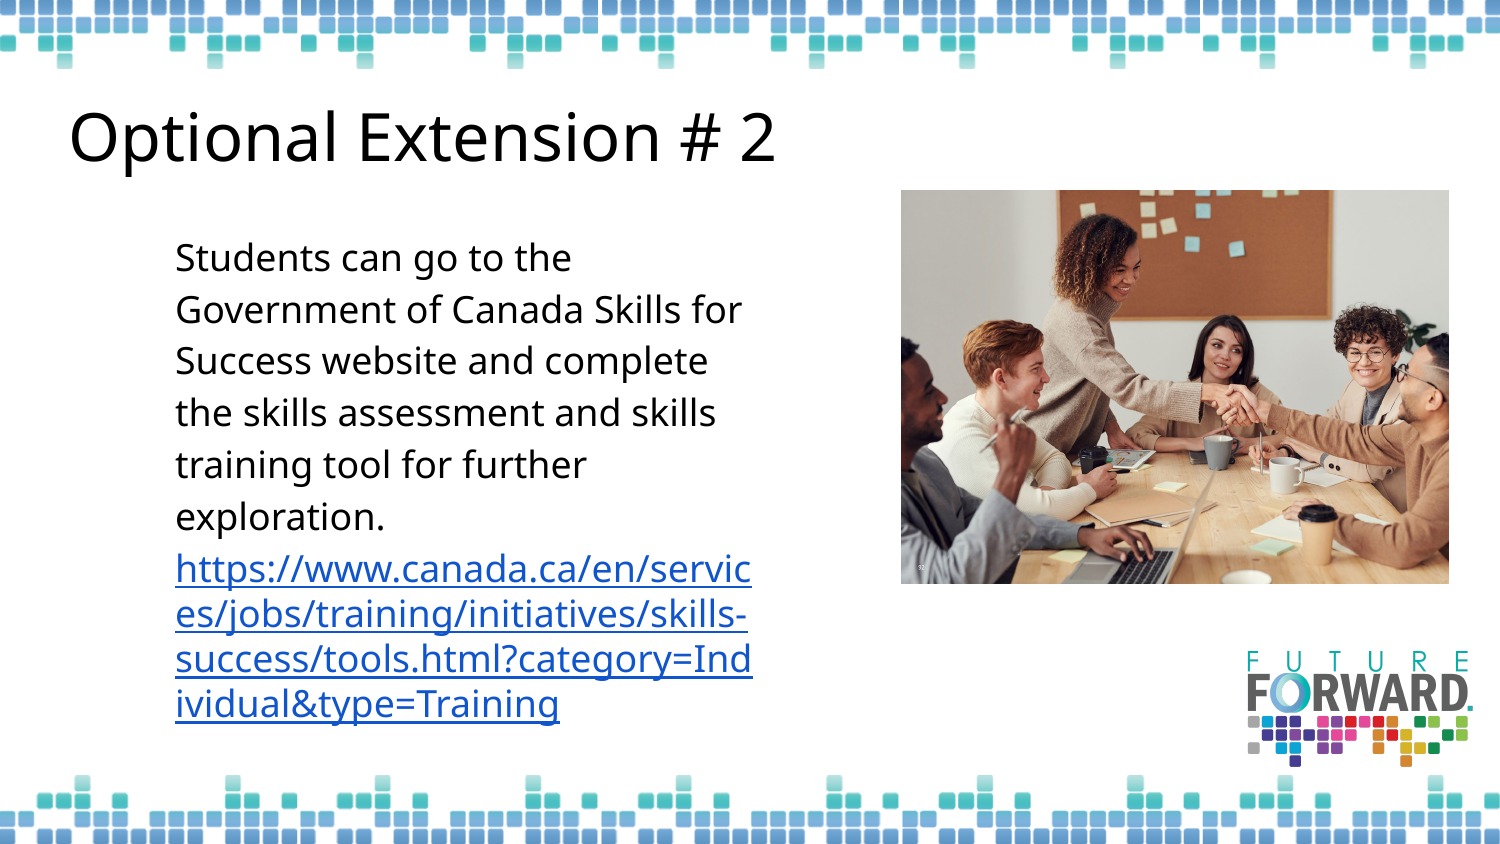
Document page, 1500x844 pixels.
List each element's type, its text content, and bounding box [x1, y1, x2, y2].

text_box Optional Extension # 2 [53, 79, 1373, 190]
picture [0, 633, 1500, 844]
picture [0, 0, 1500, 69]
text_box Students can go to the Government of Canada Skills for Success website and complete the skills assessment and skills training tool for further exploration. https://www.canada.ca/en/services/jobs/training/initiatives/skills-success/tools.html?category=Individual&type=Training [85, 190, 771, 746]
picture [900, 190, 1450, 584]
